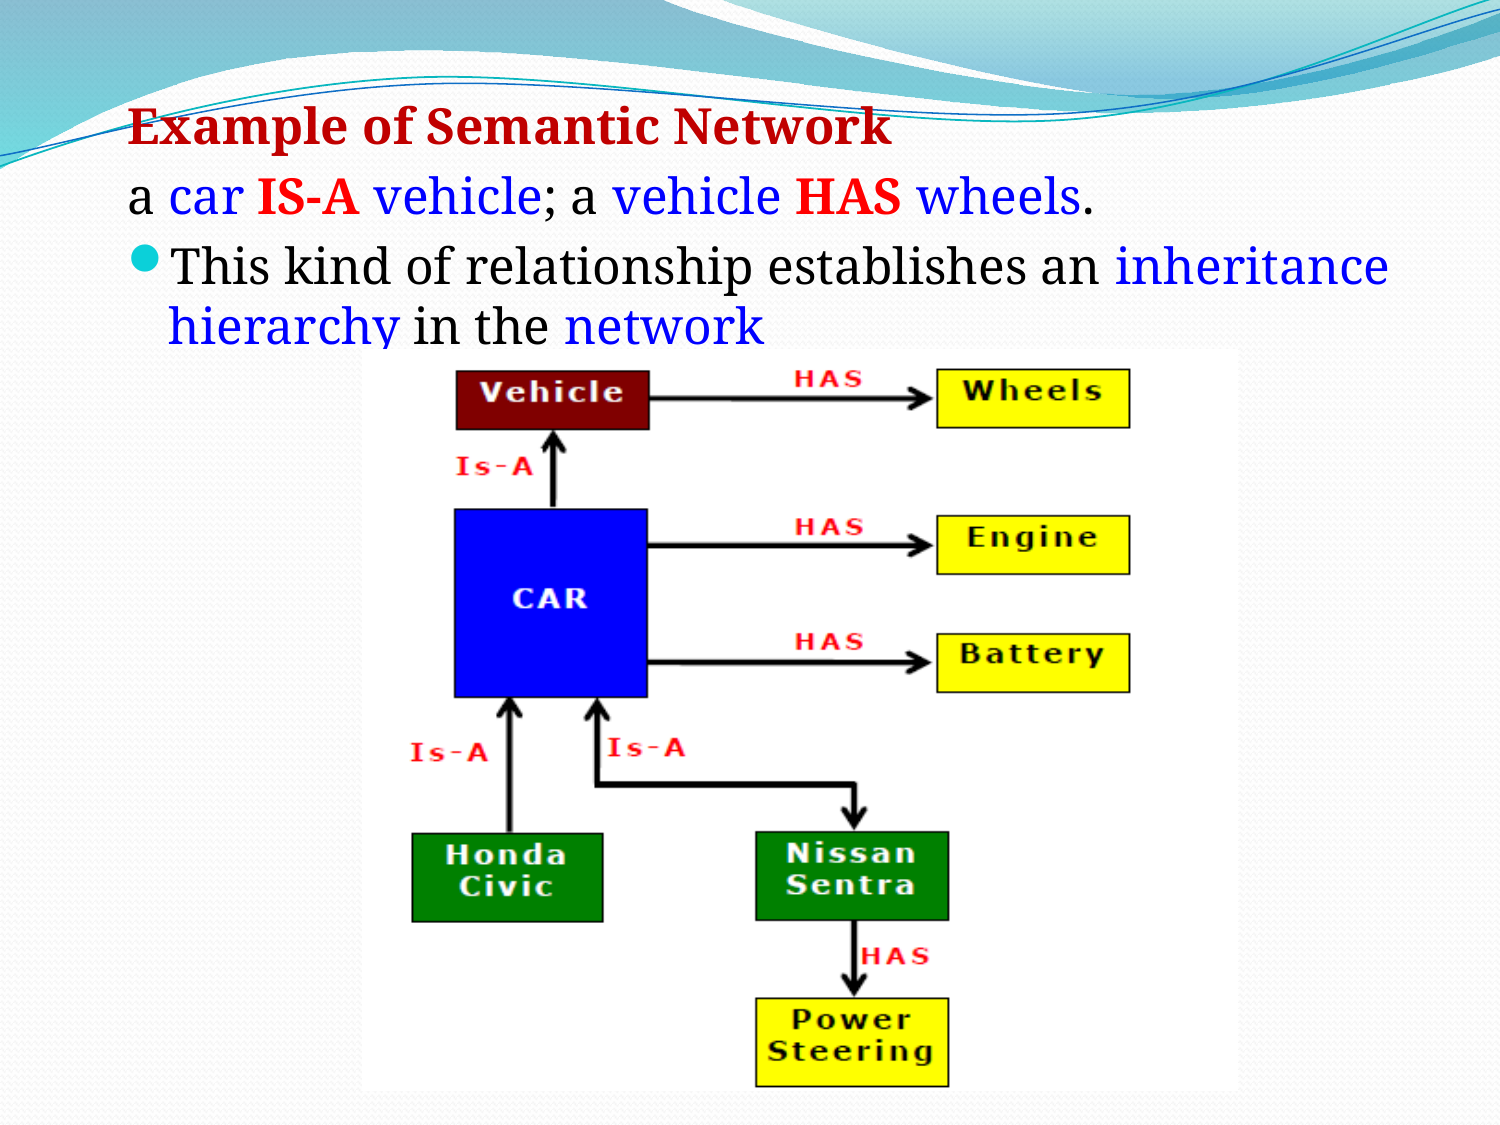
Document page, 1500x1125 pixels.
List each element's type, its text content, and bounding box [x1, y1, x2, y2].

picture [362, 349, 1238, 1092]
list Example of Semantic Network a car IS-A vehicle; a vehicle HAS wheels. This kind of relationship establishes an inheritance hierarchy in the network [112, 87, 1463, 363]
